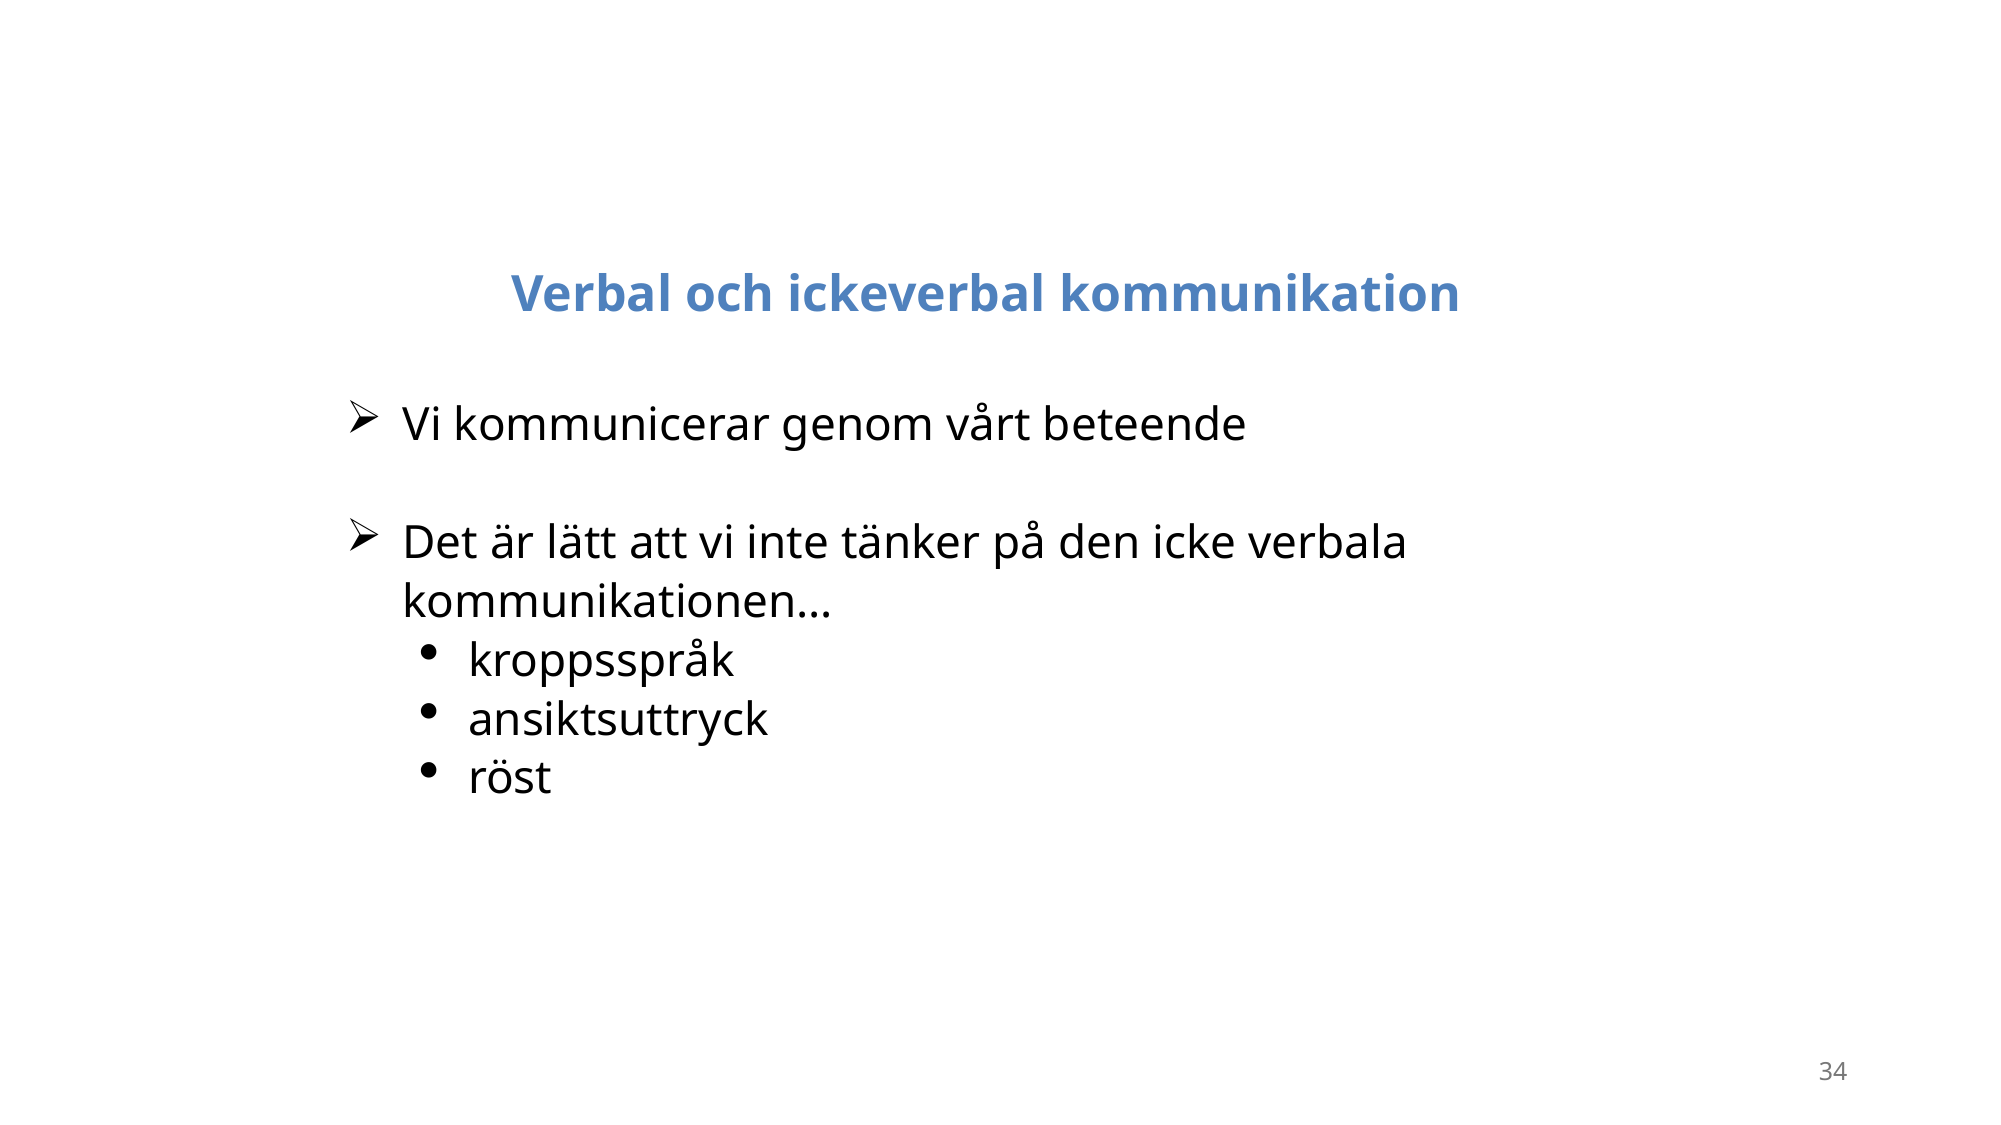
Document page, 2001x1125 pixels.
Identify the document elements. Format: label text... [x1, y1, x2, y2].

text_box Verbal och ickeverbal kommunikation Vi kommunicerar genom vårt beteende Det är lätt att vi inte tänker på den icke verbala kommunikationen… kroppsspråk ansiktsuttryck röst [331, 253, 1643, 811]
slide_number 34 [1412, 1042, 1863, 1103]
